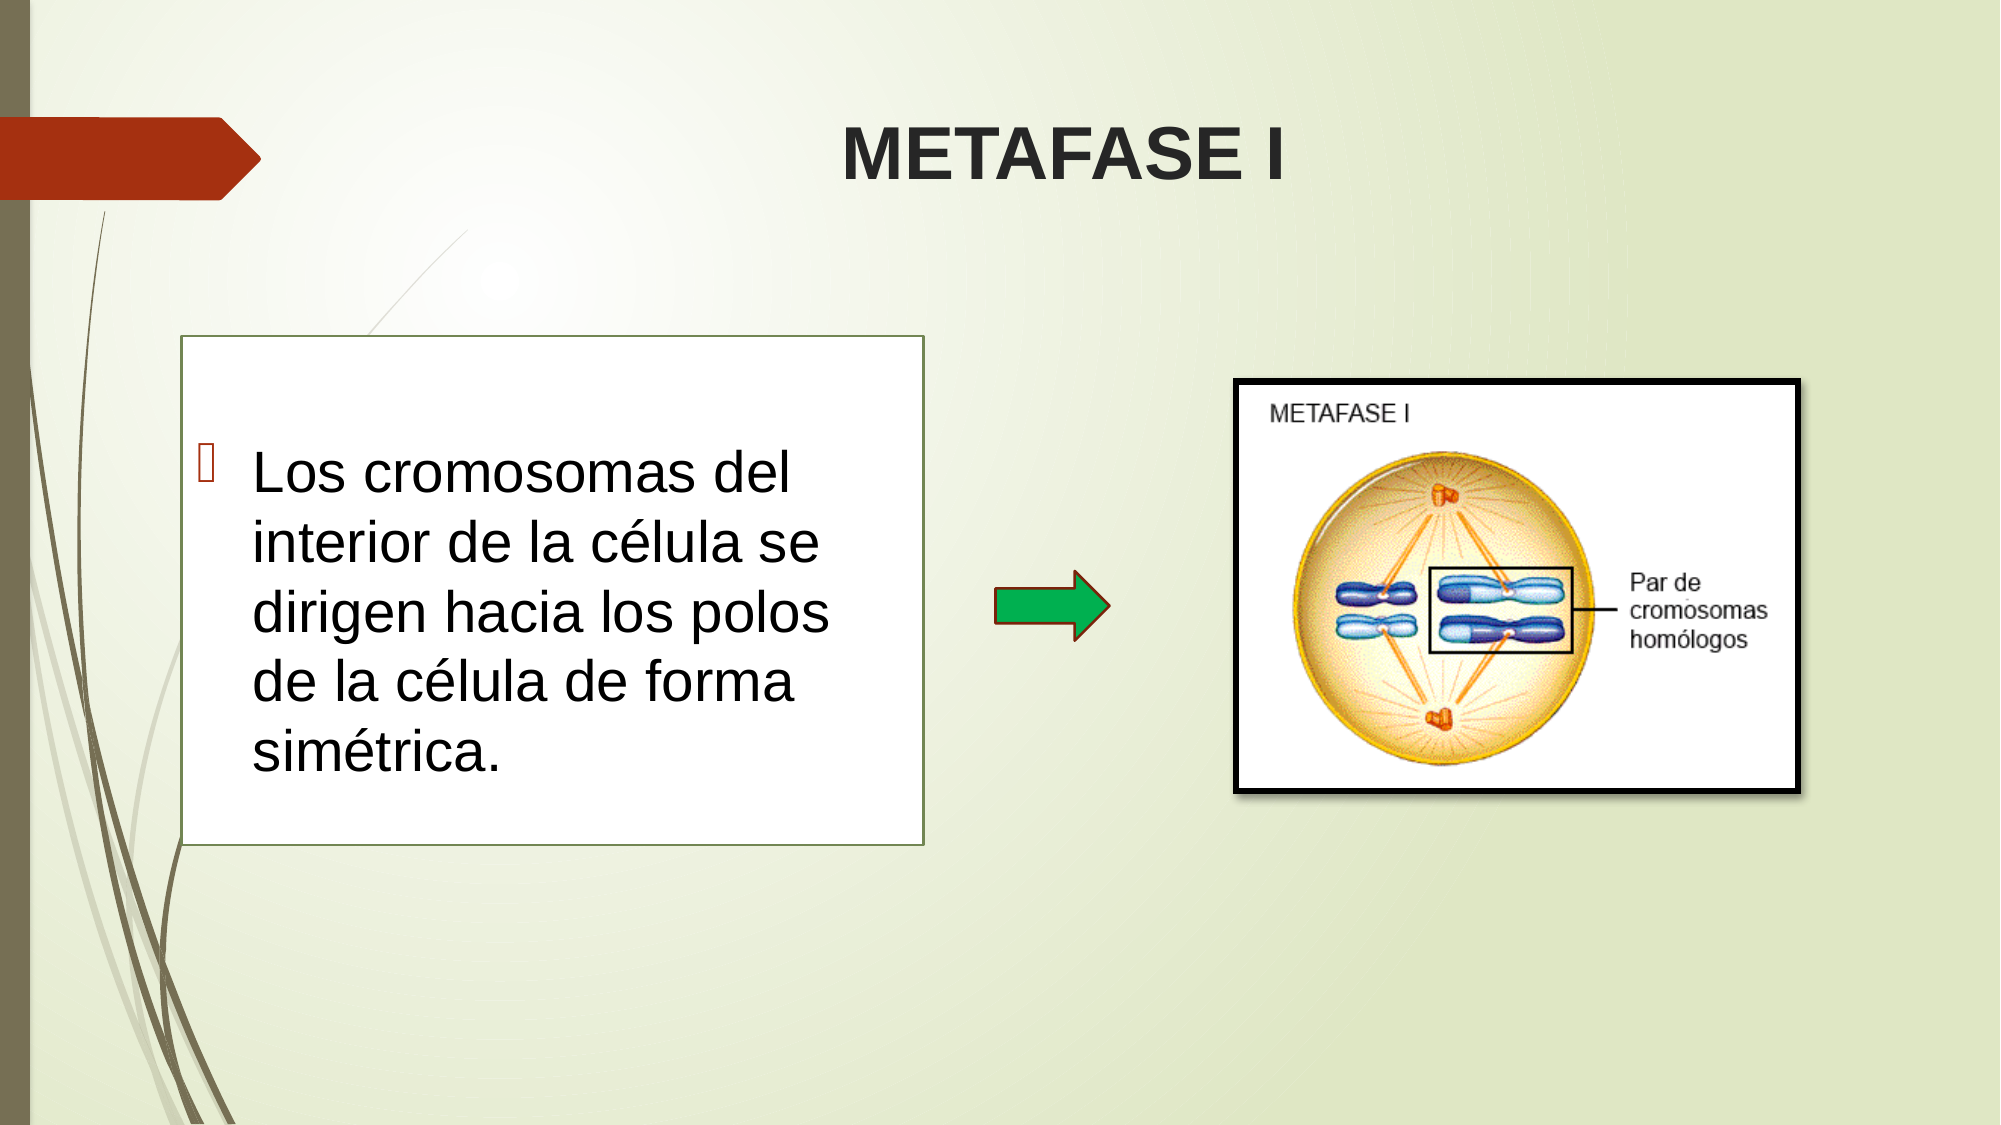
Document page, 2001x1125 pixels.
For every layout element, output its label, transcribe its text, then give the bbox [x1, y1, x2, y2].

list Los cromosomas del interior de la célula se dirigen hacia los polos de la célula de forma simétrica. [180, 335, 925, 846]
picture [1238, 384, 1795, 789]
title METAFASE I [332, 97, 1795, 308]
text_box [994, 569, 1111, 642]
